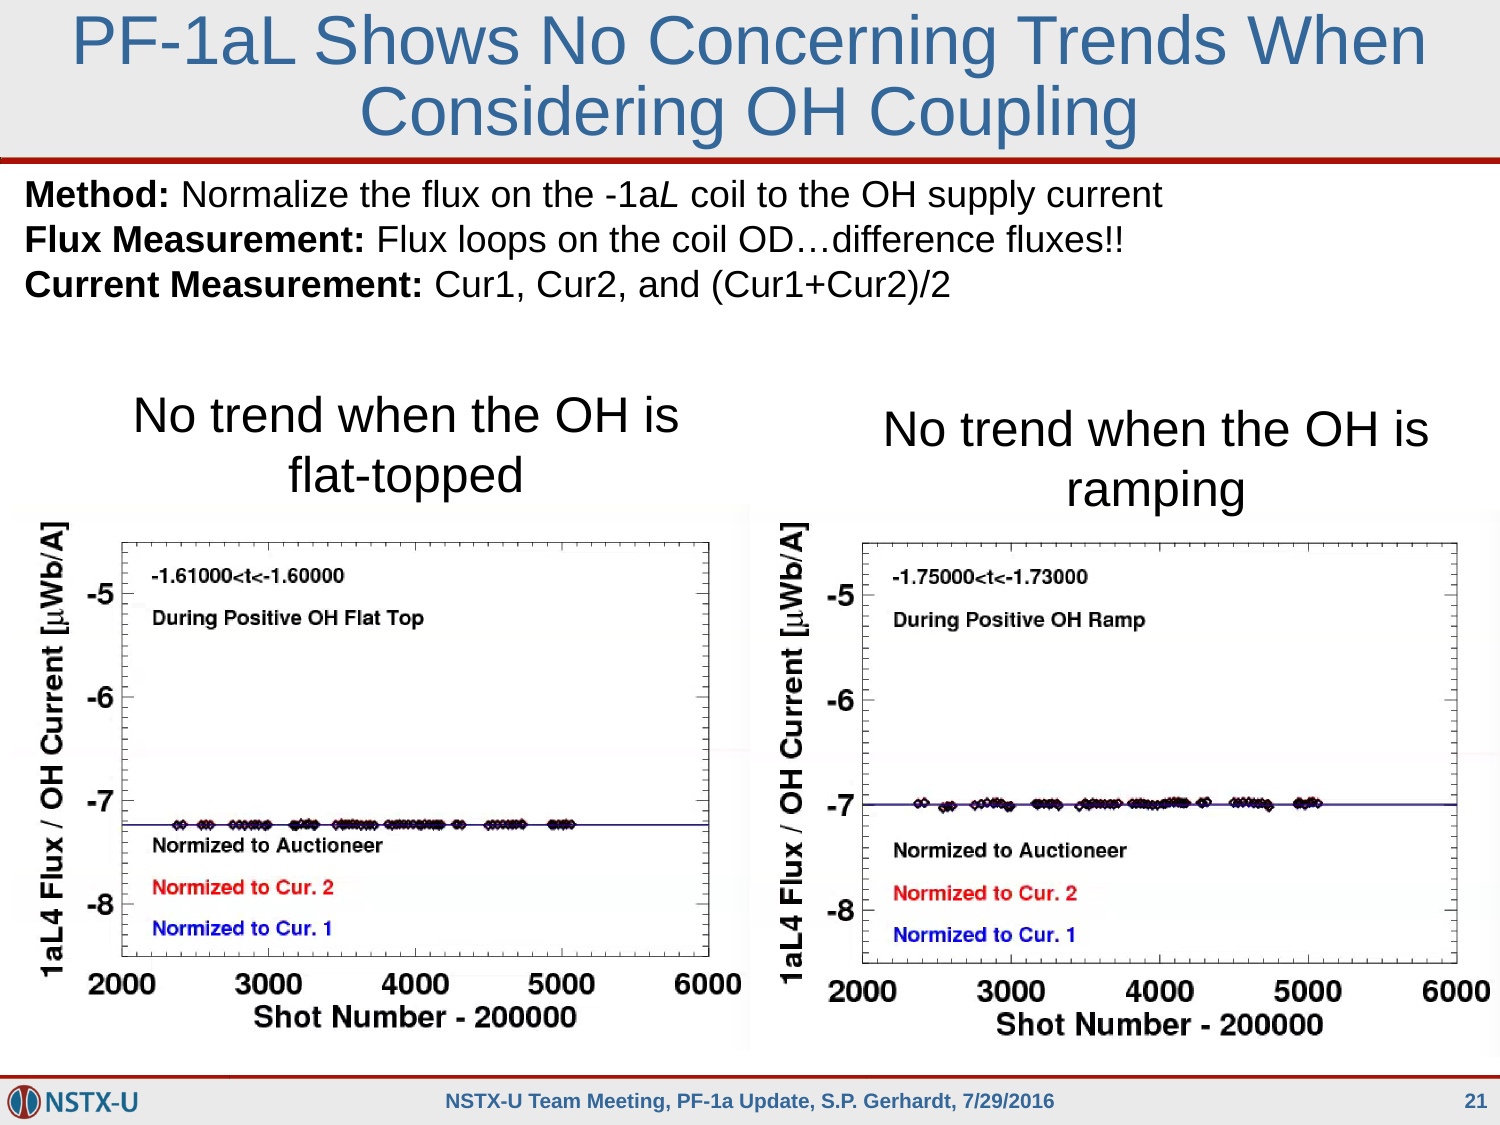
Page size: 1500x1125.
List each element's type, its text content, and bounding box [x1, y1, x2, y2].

picture [12, 504, 1500, 1057]
picture [0, 158, 1500, 164]
text_box No trend when the OH is ramping [837, 388, 1475, 508]
title PF-1aL Shows No Concerning Trends When Considering OH Coupling [0, 0, 1500, 158]
text_box Method: Normalize the flux on the -1aL coil to the OH supply current Flux Measurement: Flux loops on the coil OD…difference fluxes!! Current Measurement: Cur1, Cur2, and (Cur1+Cur2)/2 [9, 162, 1179, 313]
text_box No trend when the OH is flat-topped [87, 374, 725, 502]
picture [0, 1075, 1500, 1125]
